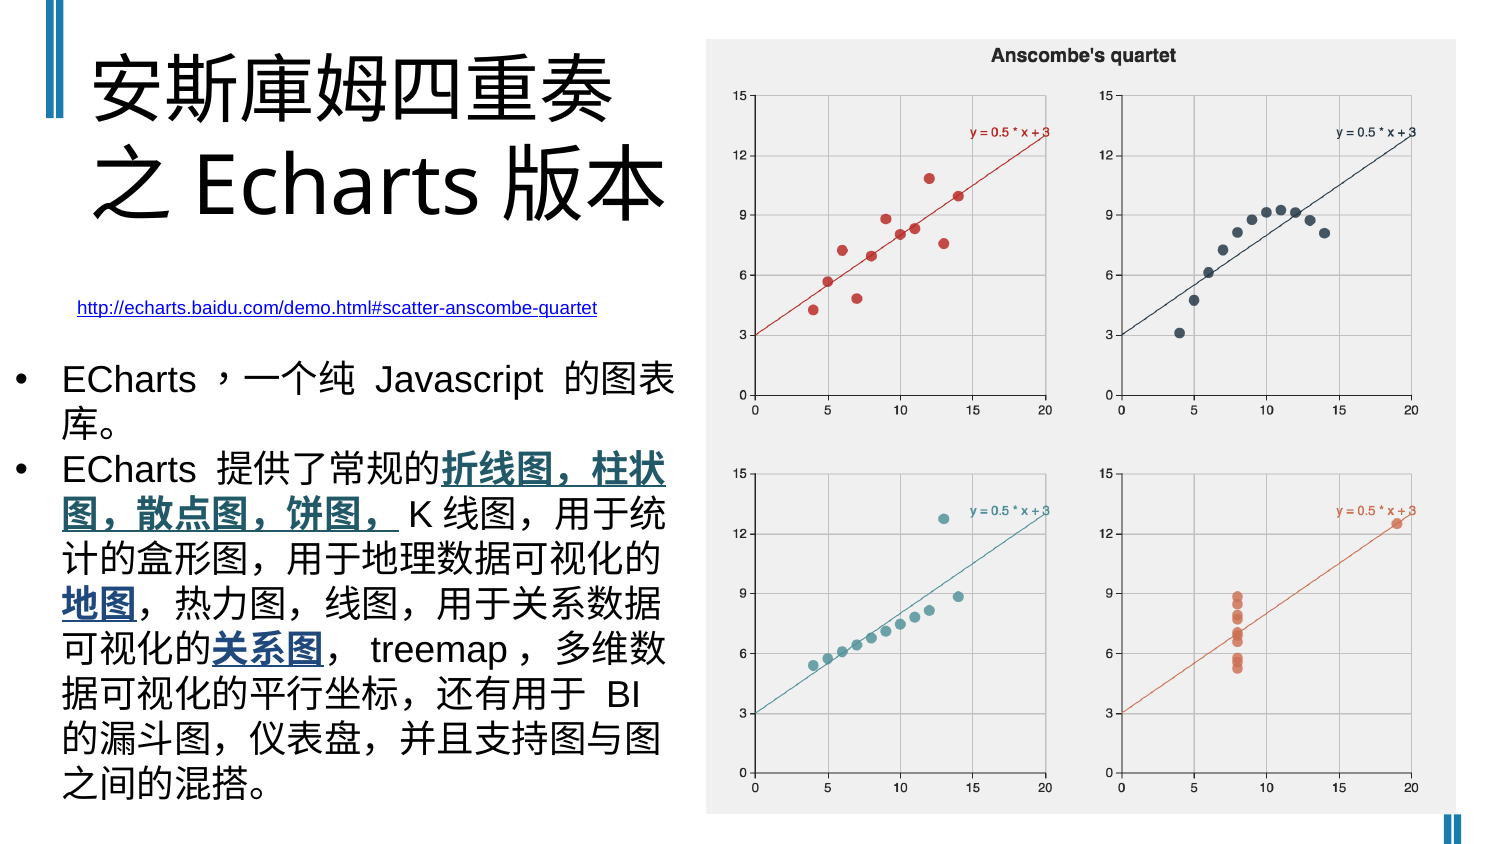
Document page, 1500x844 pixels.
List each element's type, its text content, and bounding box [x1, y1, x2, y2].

text_box http://echarts.baidu.com/demo.html#scatter-anscombe-quartet [62, 288, 616, 348]
text_box ECharts，一个纯 Javascript 的图表库。 ECharts 提供了常规的折线图，柱状图，散点图，饼图，K线图，用于统计的盒形图，用于地理数据可视化的地图，热力图，线图，用于关系数据可视化的关系图，treemap，多维数据可视化的平行坐标，还有用于 BI 的漏斗图，仪表盘，并且支持图与图之间的混搭。 [0, 348, 701, 813]
title 安斯庫姆四重奏 之Echarts版本 [75, 33, 686, 175]
picture [706, 39, 1456, 815]
